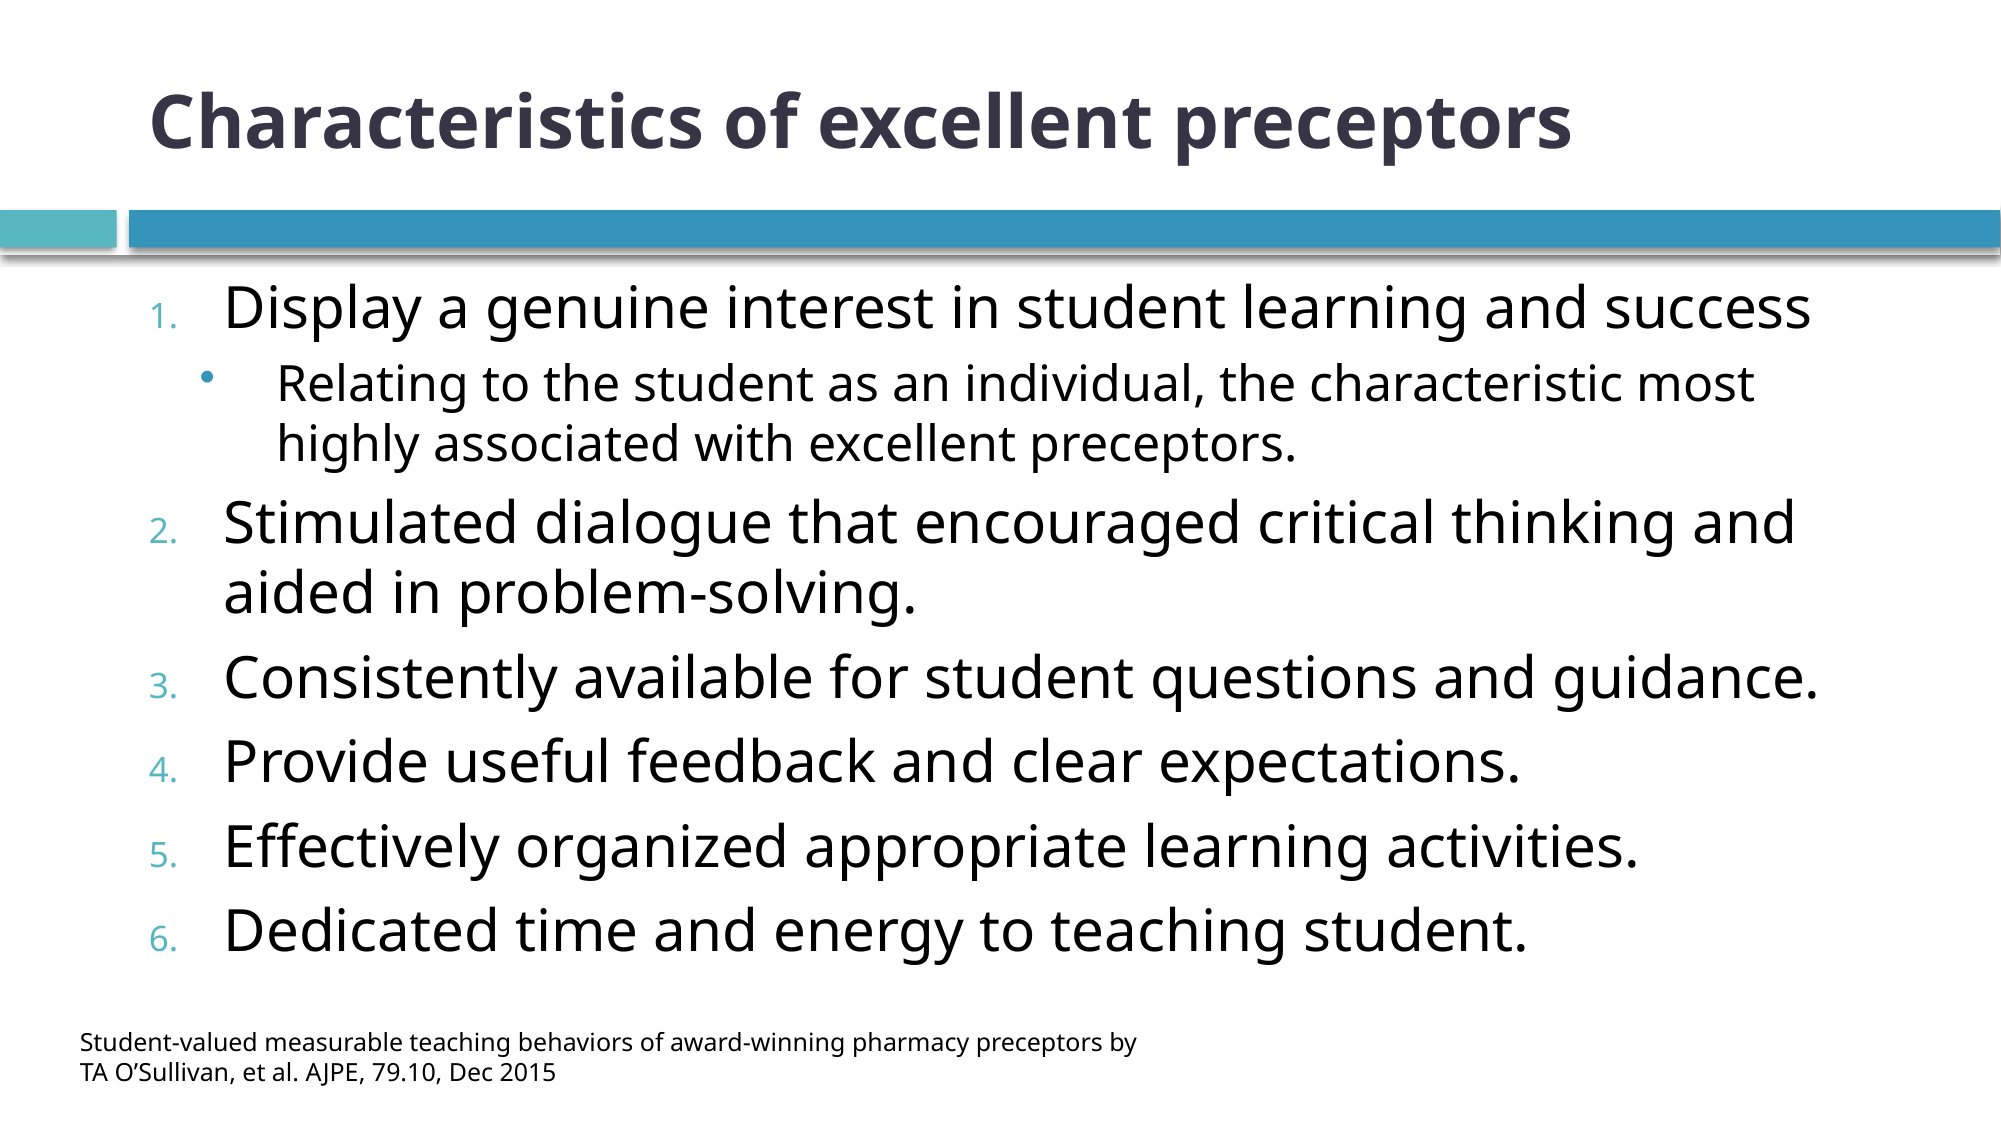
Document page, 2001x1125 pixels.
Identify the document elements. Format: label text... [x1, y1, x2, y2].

title Characteristics of excellent preceptors [133, 37, 1918, 200]
text_box Student-valued measurable teaching behaviors of award-winning pharmacy preceptors by TA O’Sullivan, et al. AJPE, 79.10, Dec 2015 [65, 1018, 1177, 1094]
list Display a genuine interest in student learning and success Relating to the student as an individual, the characteristic most highly associated with excellent preceptors. Stimulated dialogue that encouraged critical thinking and aided in problem-solving. Consistently available for student questions and guidance. Provide useful feedback and clear expectations. Effectively organized appropriate learning activities. Dedicated time and energy to teaching student. [133, 262, 1918, 1000]
